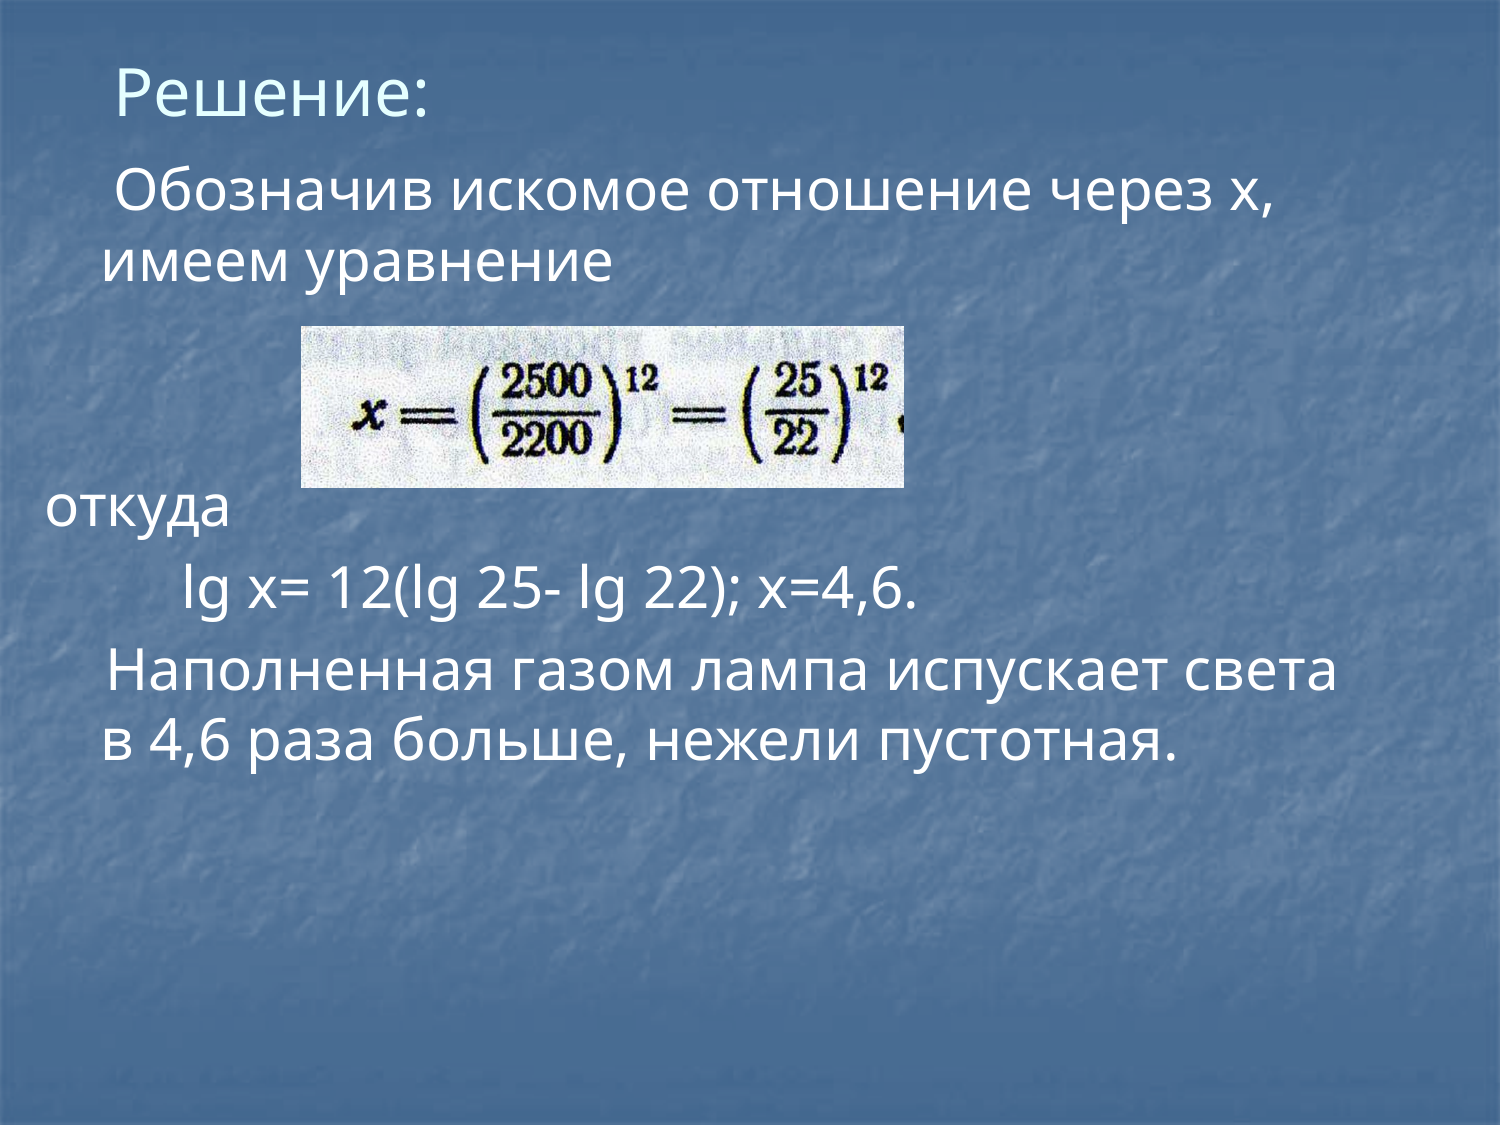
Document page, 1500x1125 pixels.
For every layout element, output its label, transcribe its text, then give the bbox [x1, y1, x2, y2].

picture [300, 325, 904, 488]
list Решение: Обозначив искомое отношение через х, имеем уравнение откуда lg x= 12(lg 25- lg 22); х=4,6. Наполненная газом лампа испускает света в 4,6 раза больше, нежели пустотная. [29, 42, 1380, 1024]
